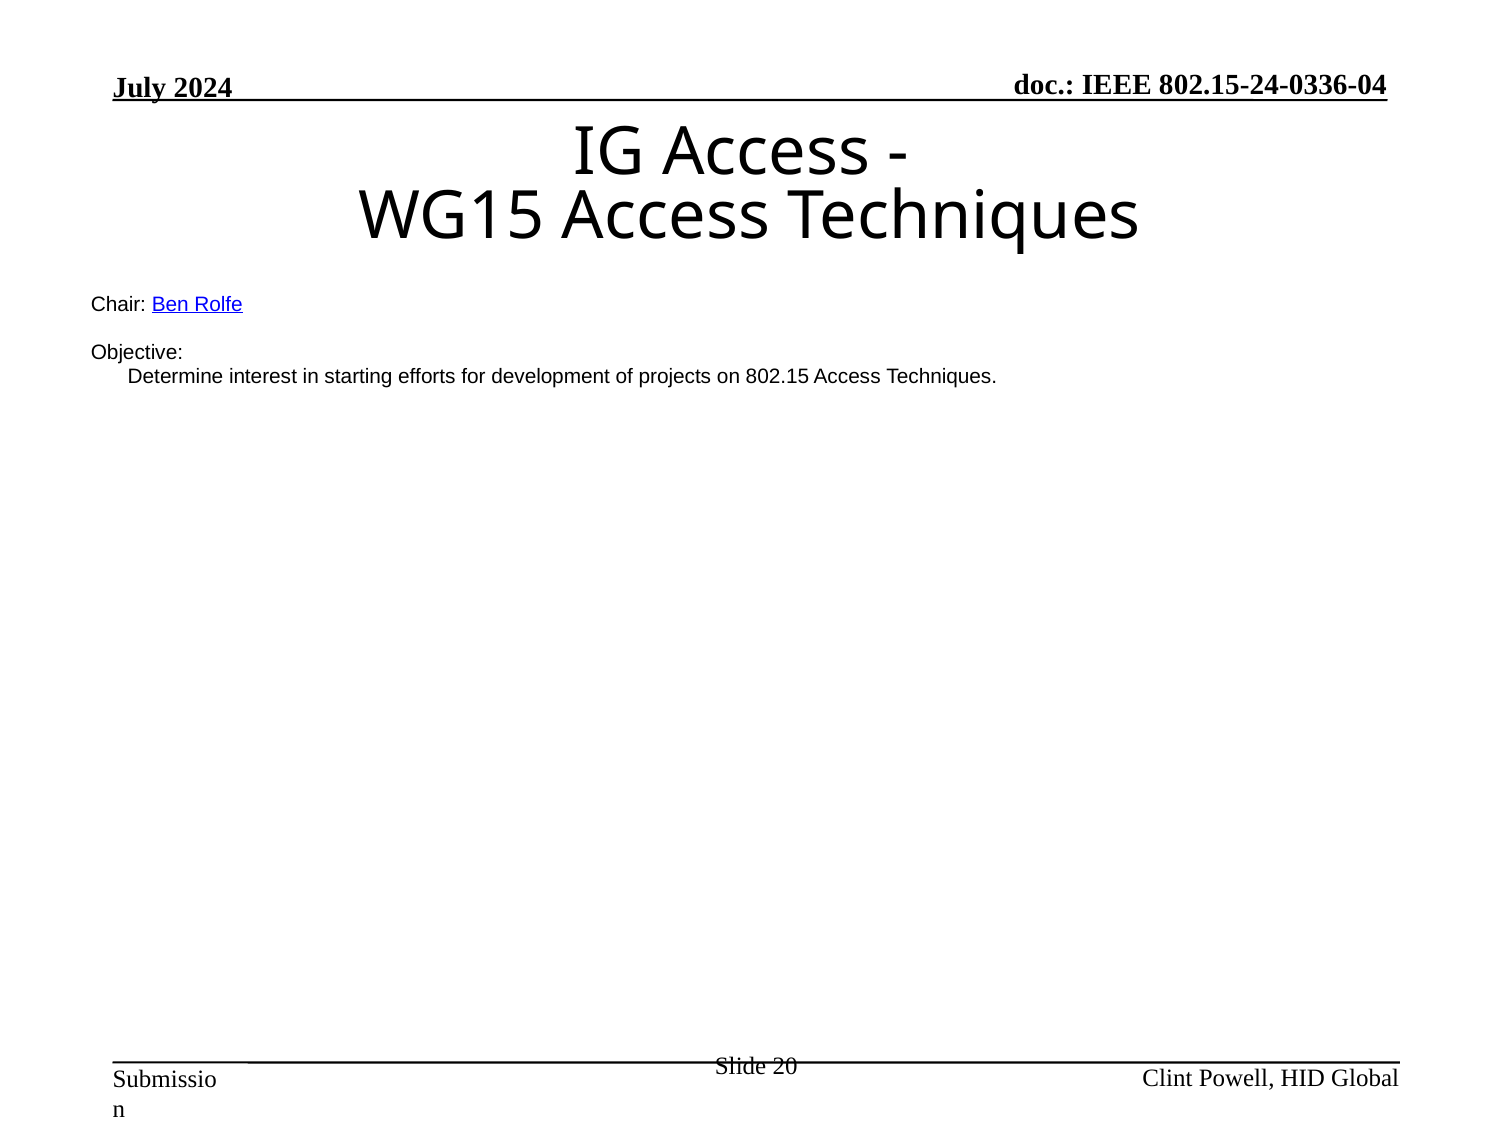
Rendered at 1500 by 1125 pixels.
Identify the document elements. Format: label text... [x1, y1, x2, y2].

slide_number Slide 20 [712, 1049, 800, 1080]
text_box IG Access - WG15 Access Techniques [68, 125, 1432, 250]
list Chair: Ben Rolfe Objective: Determine interest in starting efforts for development of projects on 802.15 Access Techniques. [37, 287, 1463, 1020]
